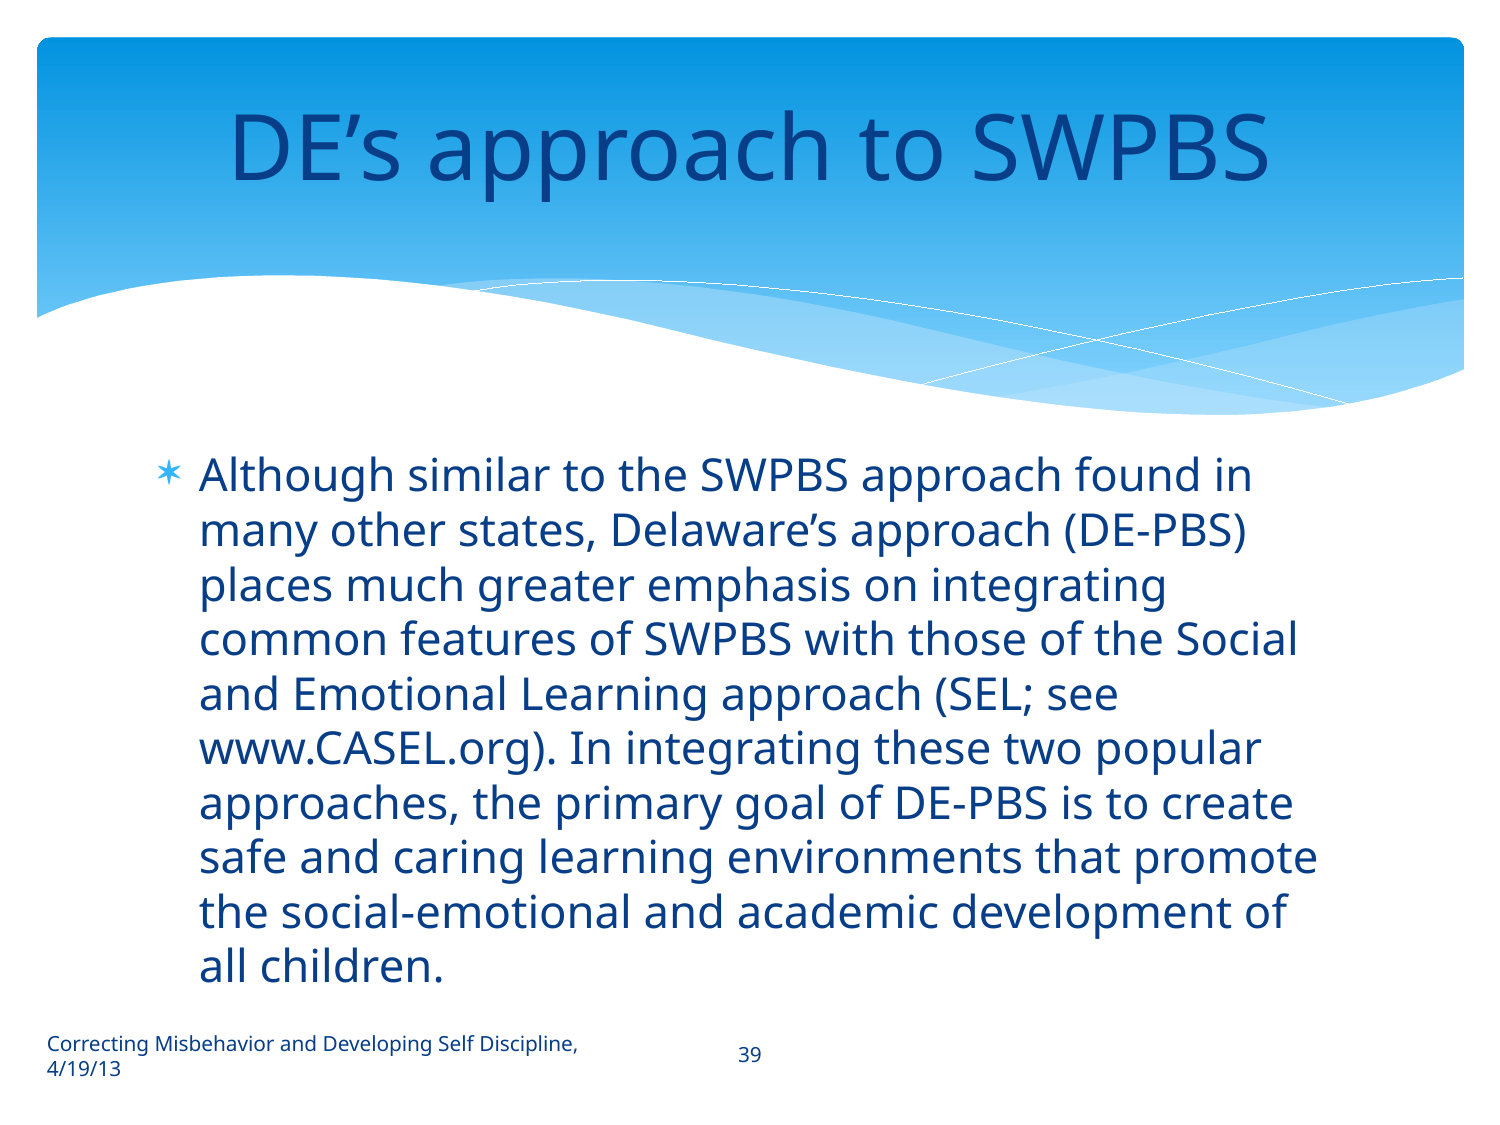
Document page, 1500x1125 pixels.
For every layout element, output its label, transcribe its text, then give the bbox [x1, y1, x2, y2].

slide_number 39 [654, 1025, 846, 1086]
list Although similar to the SWPBS approach found in many other states, Delaware’s approach (DE-PBS) places much greater emphasis on integrating common features of SWPBS with those of the Social and Emotional Learning approach (SEL; see www.CASEL.org). In integrating these two popular approaches, the primary goal of DE-PBS is to create safe and caring learning environments that promote the social-emotional and academic development of all children. [143, 438, 1359, 1005]
footer Correcting Misbehavior and Developing Self Discipline, 4/19/13 [31, 1025, 653, 1086]
title DE’s approach to SWPBS [75, 50, 1425, 238]
